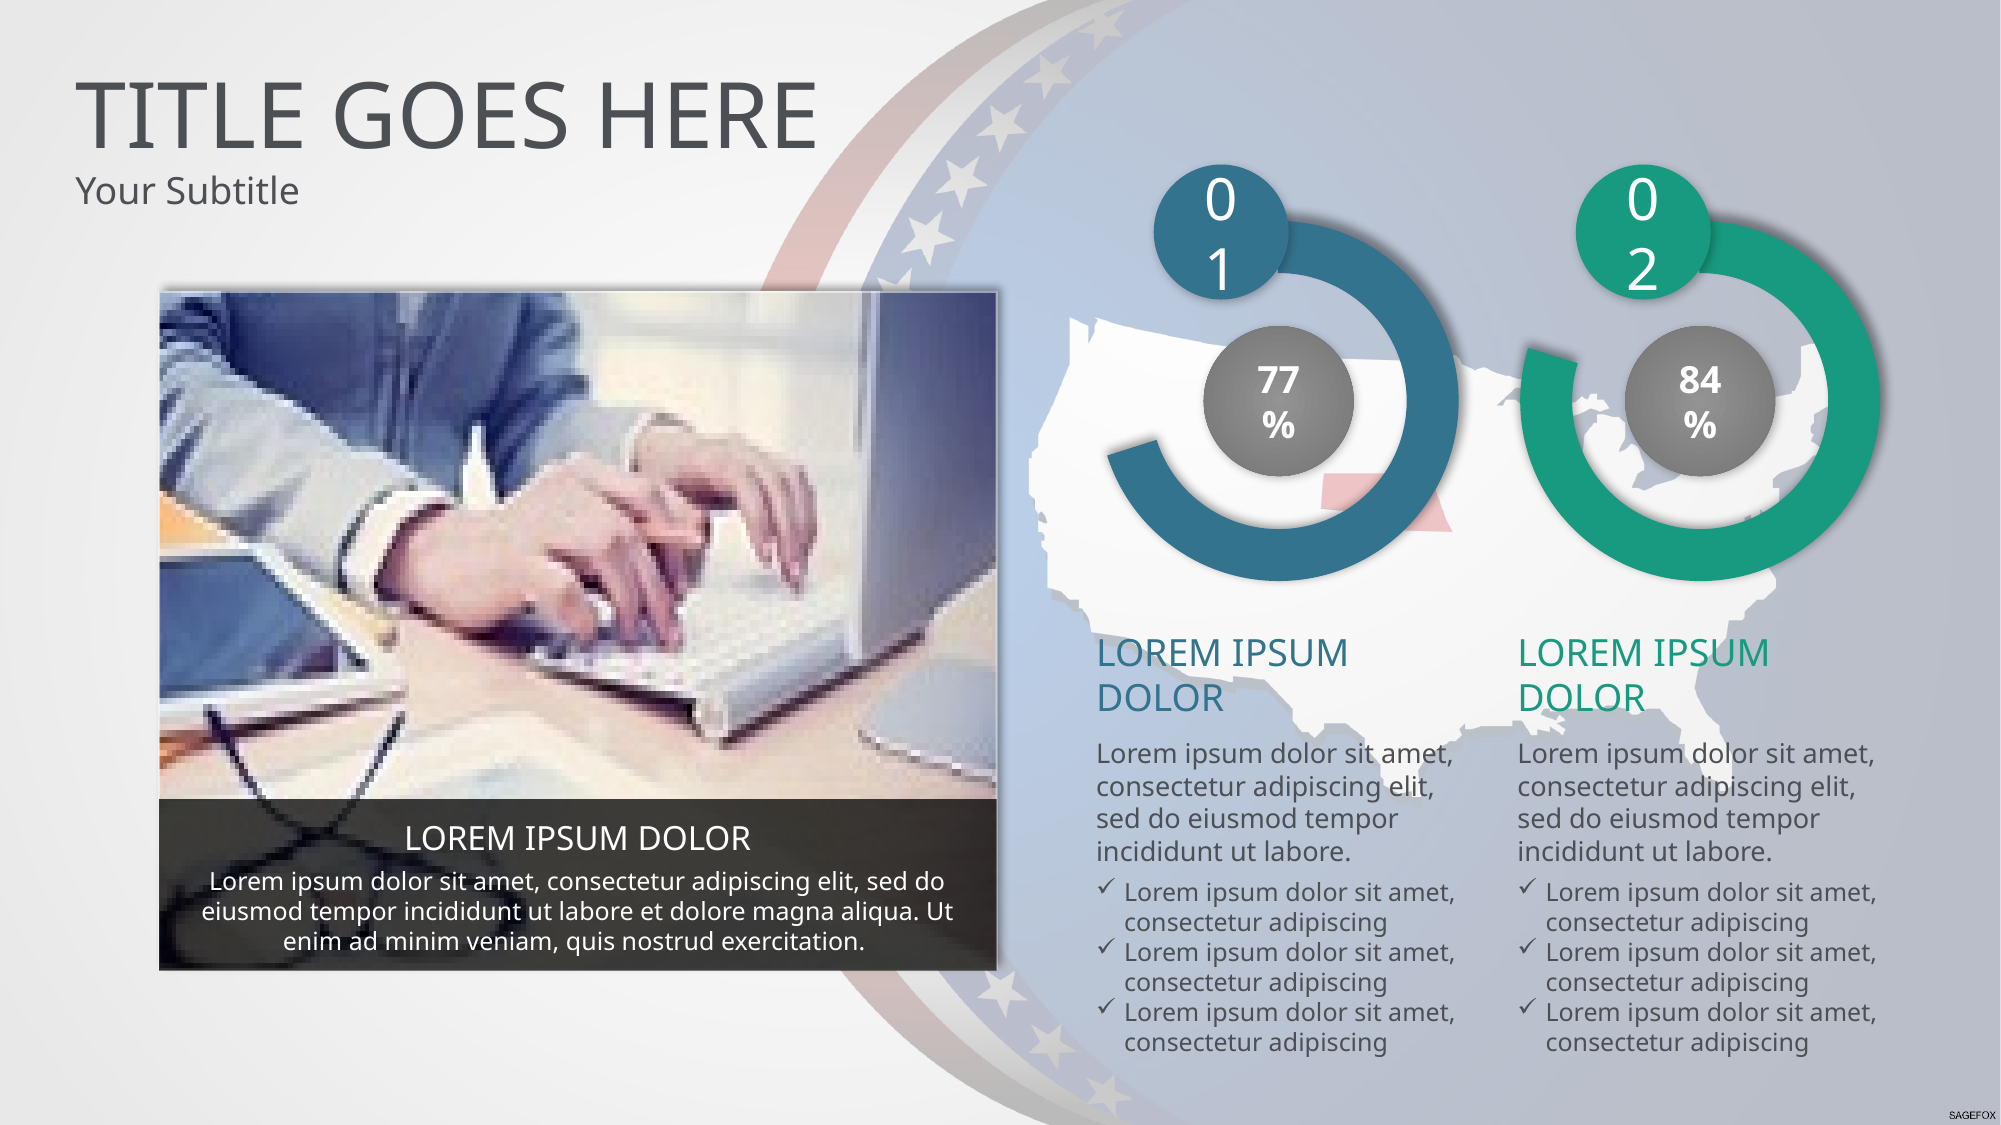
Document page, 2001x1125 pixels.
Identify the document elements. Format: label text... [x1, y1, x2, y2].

text_box [1105, 220, 1460, 583]
text_box [158, 291, 998, 798]
text_box 77% [1202, 325, 1355, 478]
picture [1925, 0, 2001, 1125]
text_box LOREM IPSUM DOLOR Lorem ipsum dolor sit amet, consectetur adipiscing elit, sed do eiusmod tempor incididunt ut labore et dolore magna aliqua. Ut enim ad minim veniam, quis nostrud exercitation. [184, 809, 972, 998]
text_box LOREM IPSUM DOLOR Lorem ipsum dolor sit amet, consectetur adipiscing elit, sed do eiusmod tempor incididunt ut labore. Lorem ipsum dolor sit amet, consectetur adipiscing Lorem ipsum dolor sit amet, consectetur adipiscing Lorem ipsum dolor sit amet, consectetur adipiscing [1502, 621, 1898, 1089]
text_box LOREM IPSUM DOLOR Lorem ipsum dolor sit amet, consectetur adipiscing elit, sed do eiusmod tempor incididunt ut labore. Lorem ipsum dolor sit amet, consectetur adipiscing Lorem ipsum dolor sit amet, consectetur adipiscing Lorem ipsum dolor sit amet, consectetur adipiscing [1081, 621, 1477, 1089]
text_box 84% [1624, 325, 1777, 478]
text_box [158, 798, 998, 972]
text_box 01 [1152, 163, 1290, 301]
text_box [1519, 221, 1882, 583]
text_box 02 [1574, 163, 1712, 301]
text_box TITLE GOES HERE Your Subtitle [60, 49, 1036, 220]
